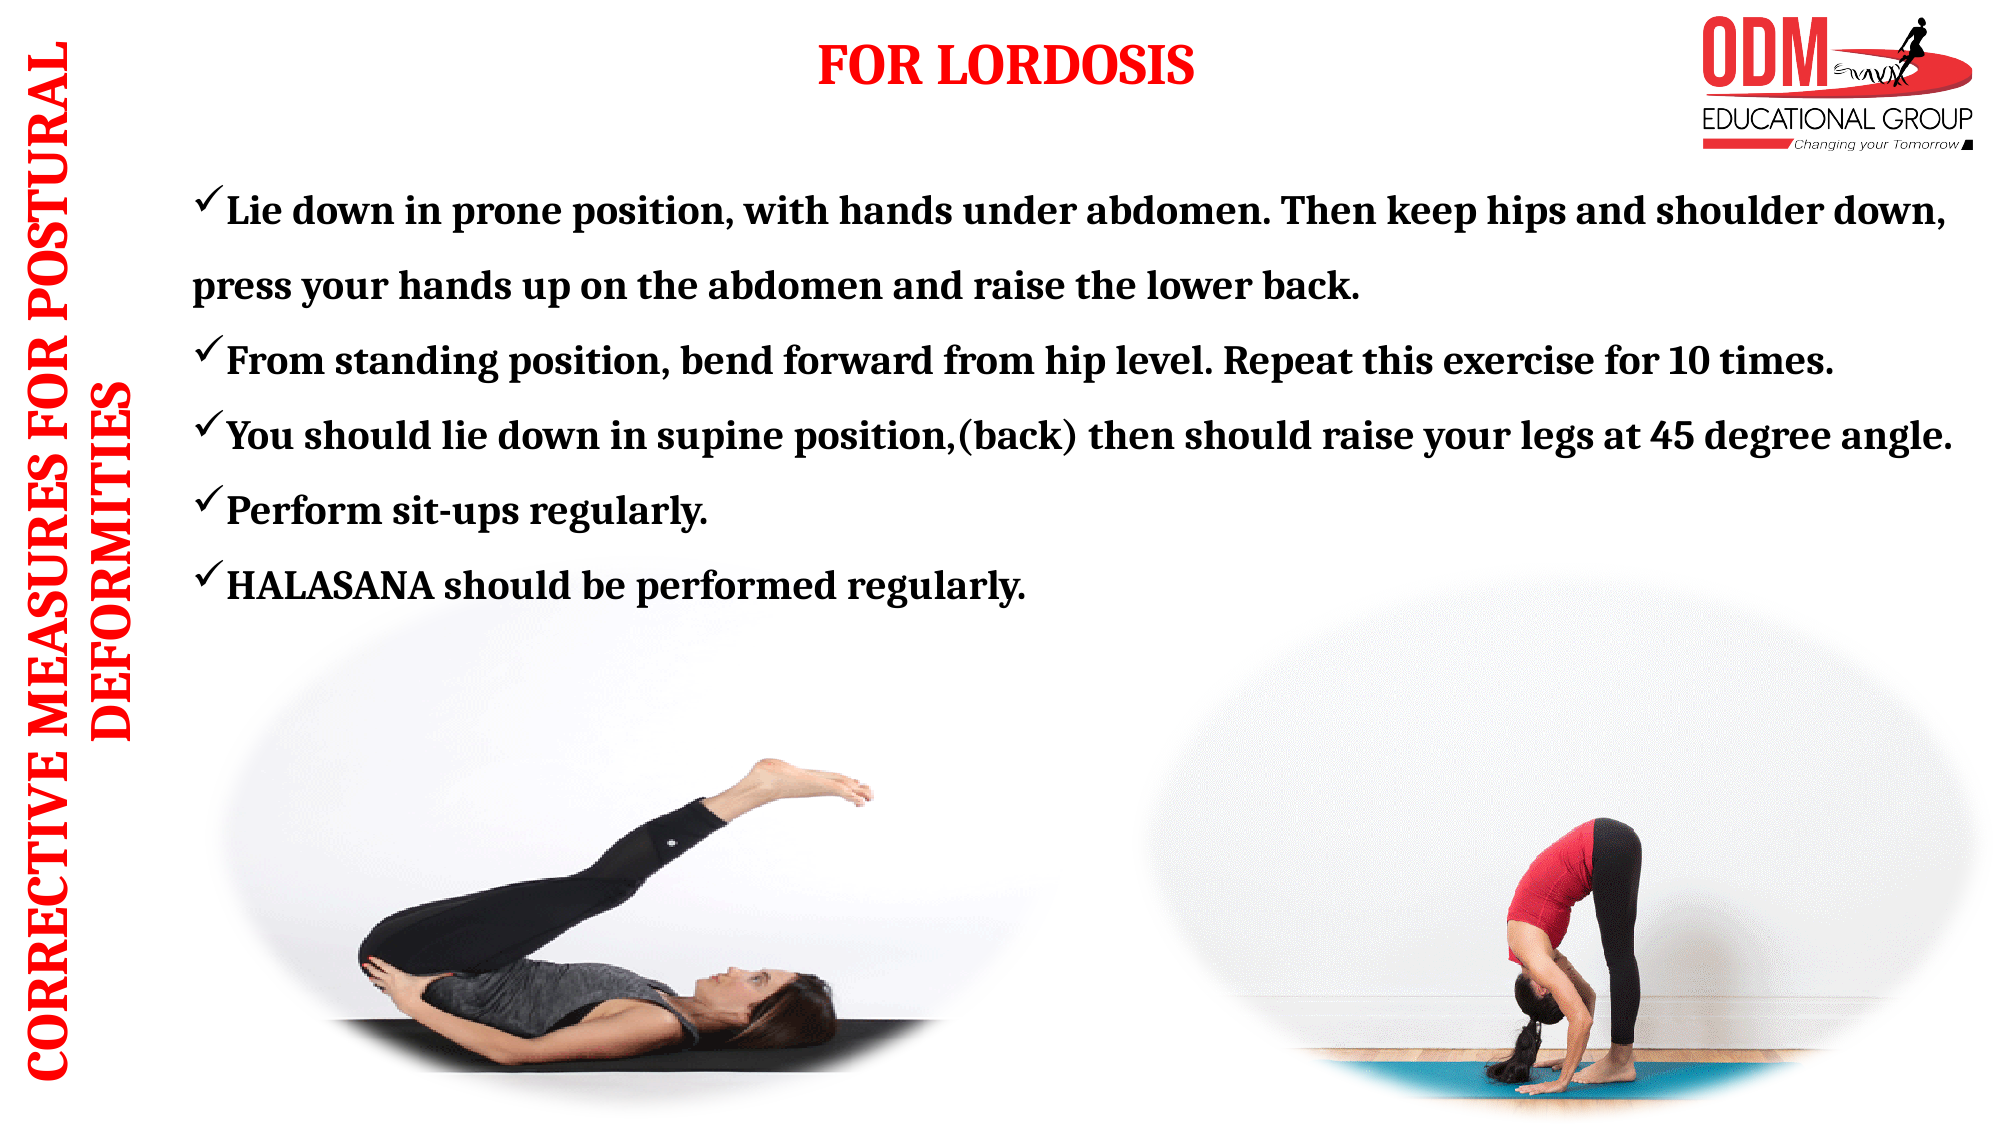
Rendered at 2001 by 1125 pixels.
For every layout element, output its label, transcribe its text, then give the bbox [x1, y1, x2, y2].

text_box CORRECTIVE MEASURES FOR POSTURAL DEFORMITIES [10, 6, 115, 1119]
picture [1703, 16, 1973, 151]
text_box Lie down in prone position, with hands under abdomen. Then keep hips and shoulder down, press your hands up on the abdomen and raise the lower back. From standing position, bend forward from hip level. Repeat this exercise for 10 times. You should lie down in supine position,(back) then should raise your legs at 45 degree angle. Perform sit-ups regularly. HALASANA should be performed regularly. [177, 150, 1973, 616]
picture [1131, 561, 1994, 1124]
picture [204, 555, 1067, 1119]
text_box FOR LORDOSIS [568, 3, 1432, 106]
